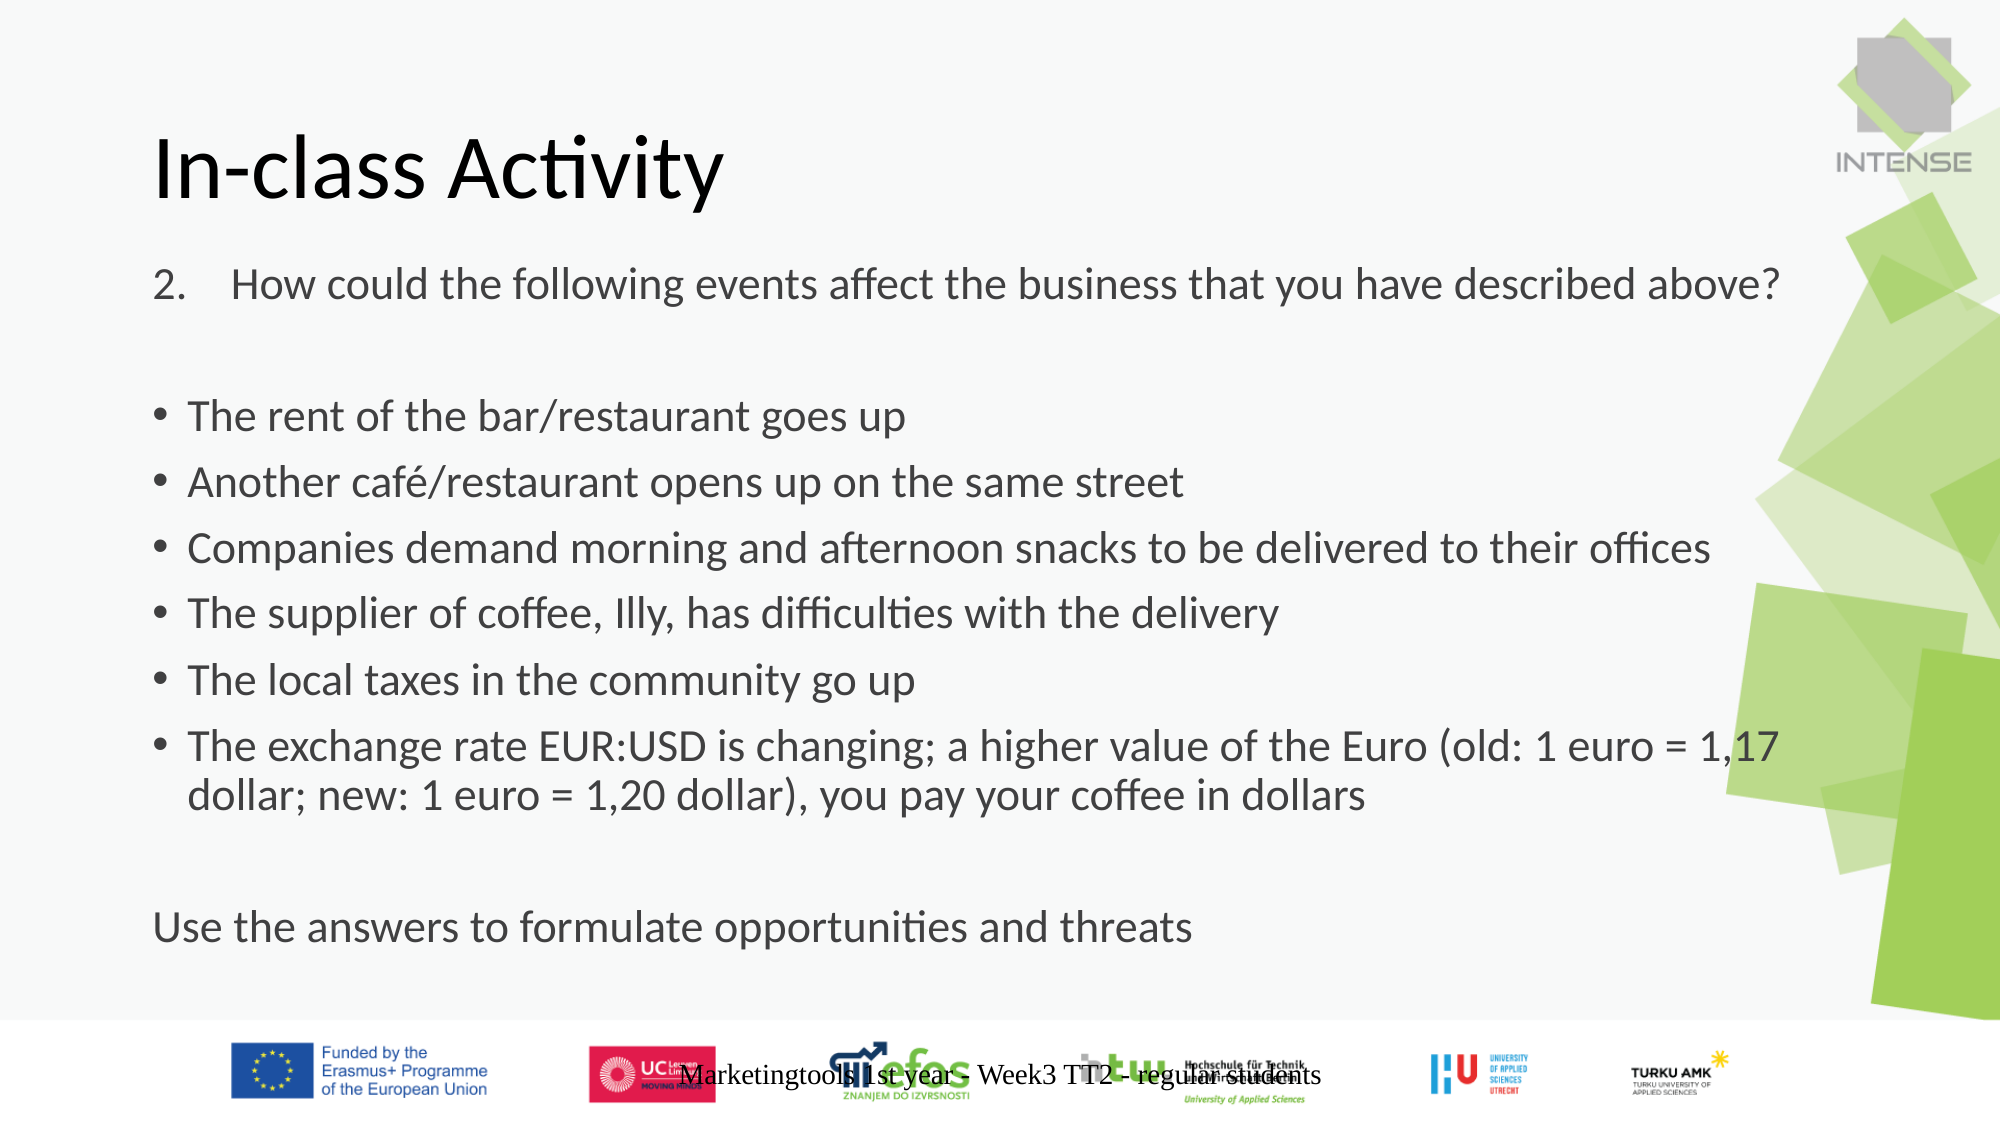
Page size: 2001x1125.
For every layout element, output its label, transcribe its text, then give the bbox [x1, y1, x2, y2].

footer Marketingtools 1st year - Week3 TT2 - regular students [662, 1042, 1338, 1103]
picture [0, 0, 2000, 1125]
title In-class Activity [137, 59, 1863, 252]
list How could the following events affect the business that you have described above? The rent of the bar/restaurant goes up Another café/restaurant opens up on the same street Companies demand morning and afternoon snacks to be delivered to their offices The supplier of coffee, Illy, has difficulties with the delivery The local taxes in the community go up The exchange rate EUR:USD is changing; a higher value of the Euro (old: 1 euro = 1,17 dollar; new: 1 euro = 1,20 dollar), you pay your coffee in dollars Use the answers to formulate opportunities and threats [137, 252, 1863, 966]
